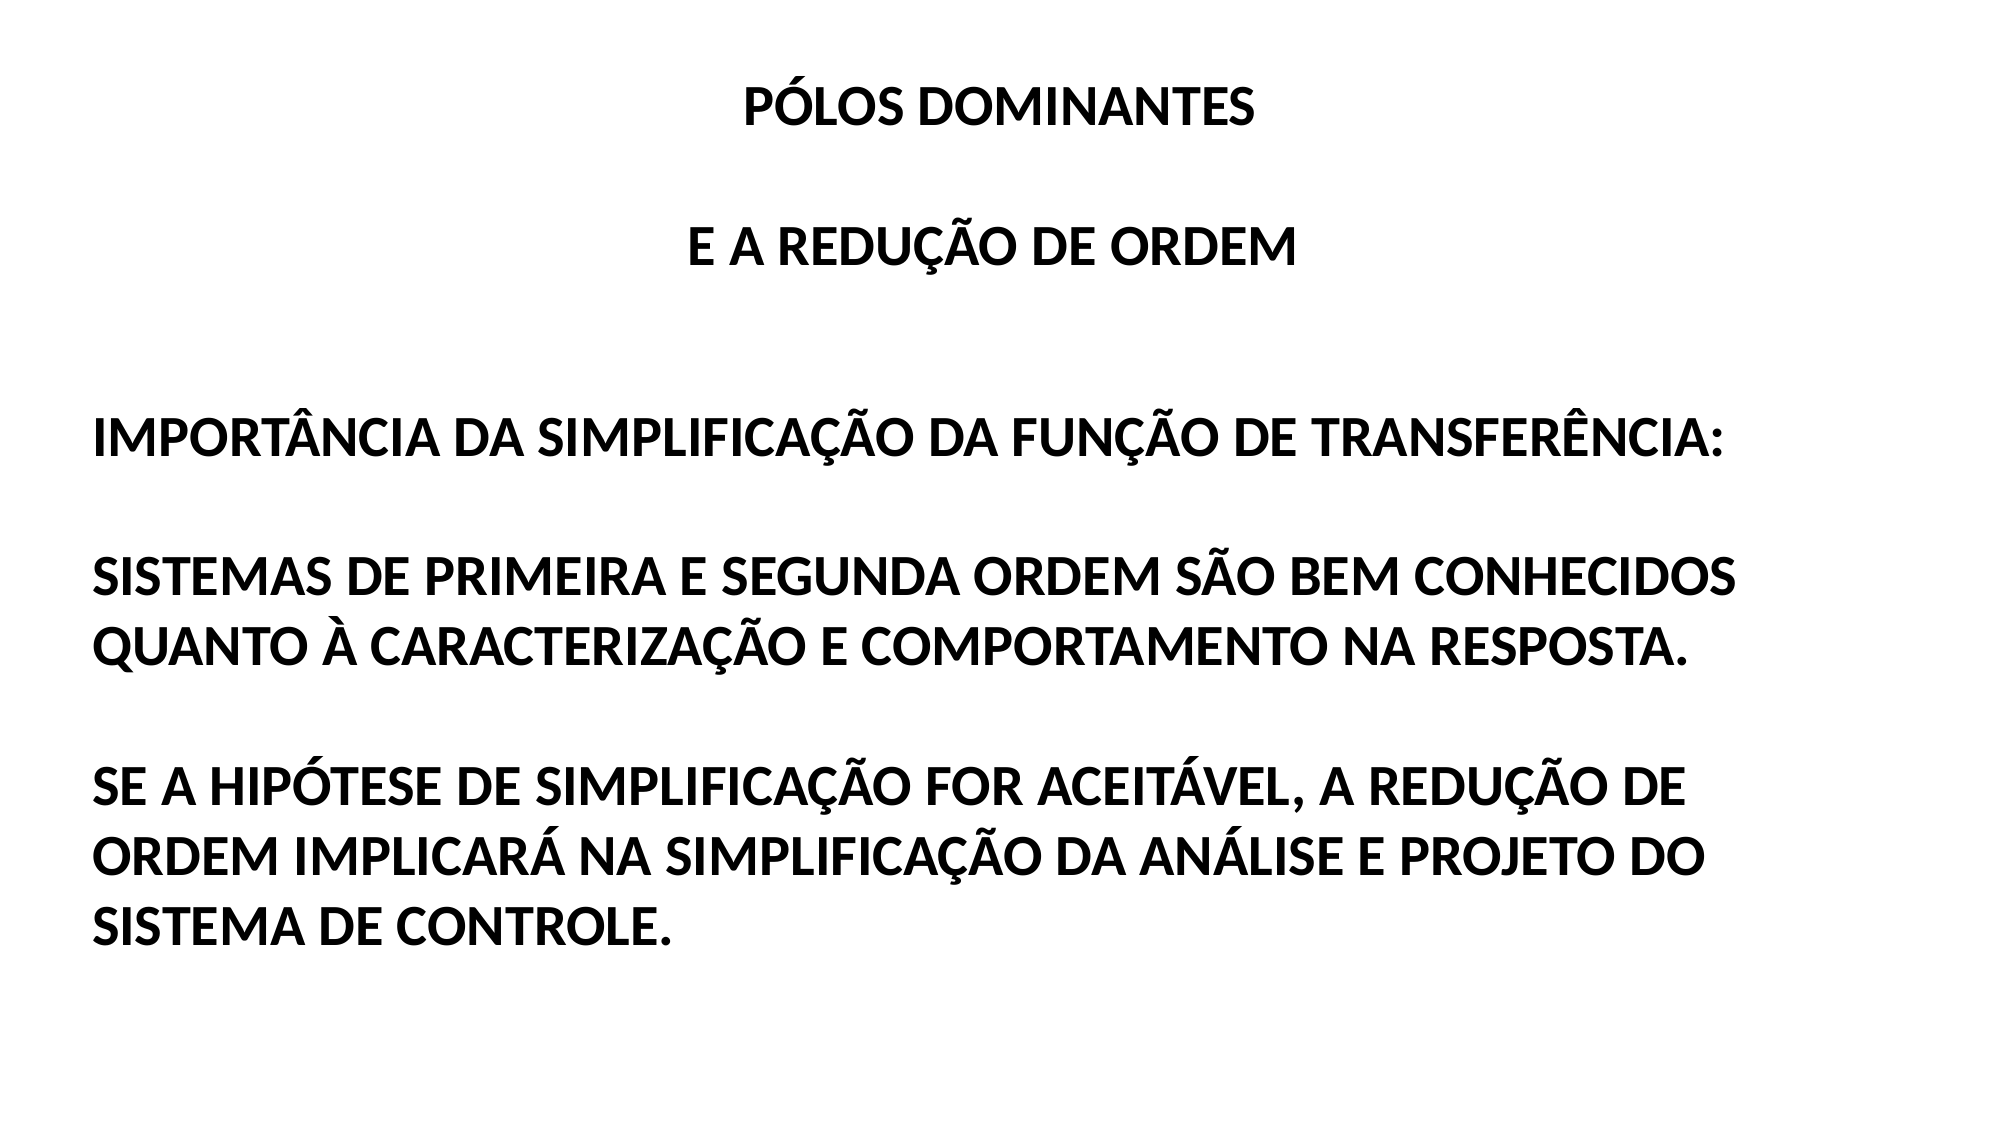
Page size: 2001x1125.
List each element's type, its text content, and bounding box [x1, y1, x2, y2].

text_box IMPORTÂNCIA DA SIMPLIFICAÇÃO DA FUNÇÃO DE TRANSFERÊNCIA: SISTEMAS DE PRIMEIRA E SEGUNDA ORDEM SÃO BEM CONHECIDOS QUANTO À CARACTERIZAÇÃO E COMPORTAMENTO NA RESPOSTA. SE A HIPÓTESE DE SIMPLIFICAÇÃO FOR ACEITÁVEL, A REDUÇÃO DE ORDEM IMPLICARÁ NA SIMPLIFICAÇÃO DA ANÁLISE E PROJETO DO SISTEMA DE CONTROLE. [77, 390, 1841, 965]
text_box PÓLOS DOMINANTES E A REDUÇÃO DE ORDEM [522, 59, 1478, 285]
